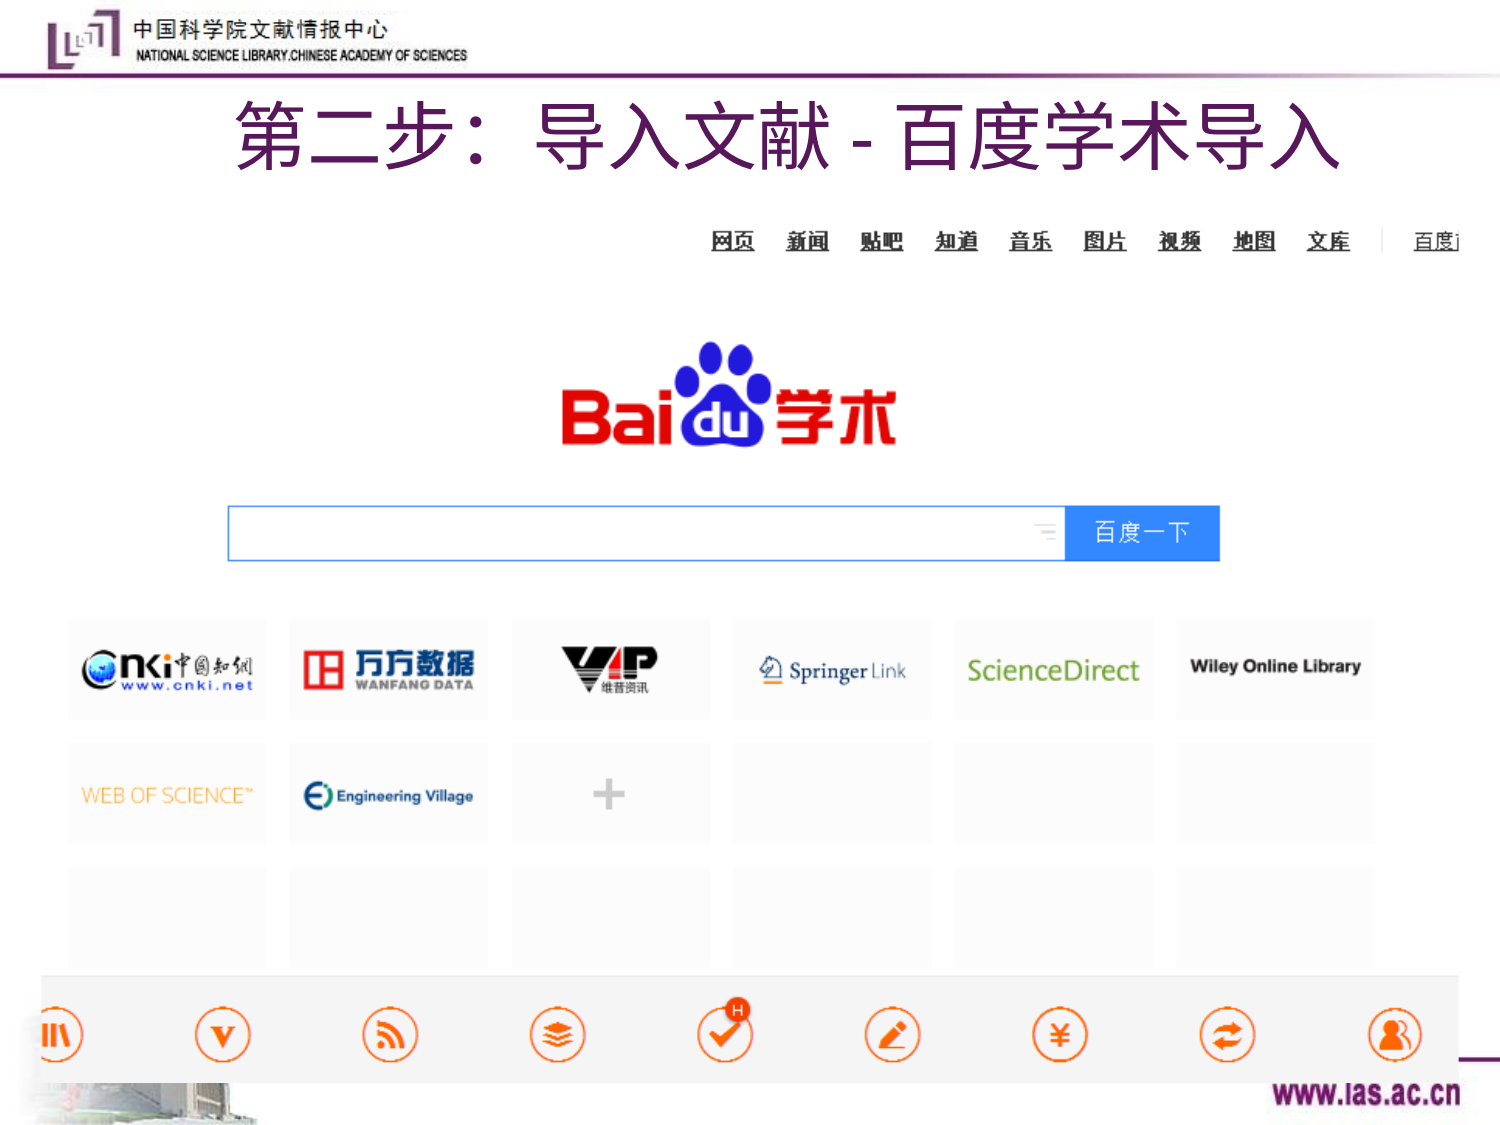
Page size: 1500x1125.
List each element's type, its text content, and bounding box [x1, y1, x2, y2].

title 第二步：导入文献-百度学术导入 [75, 76, 1500, 192]
picture [0, 0, 1500, 1125]
